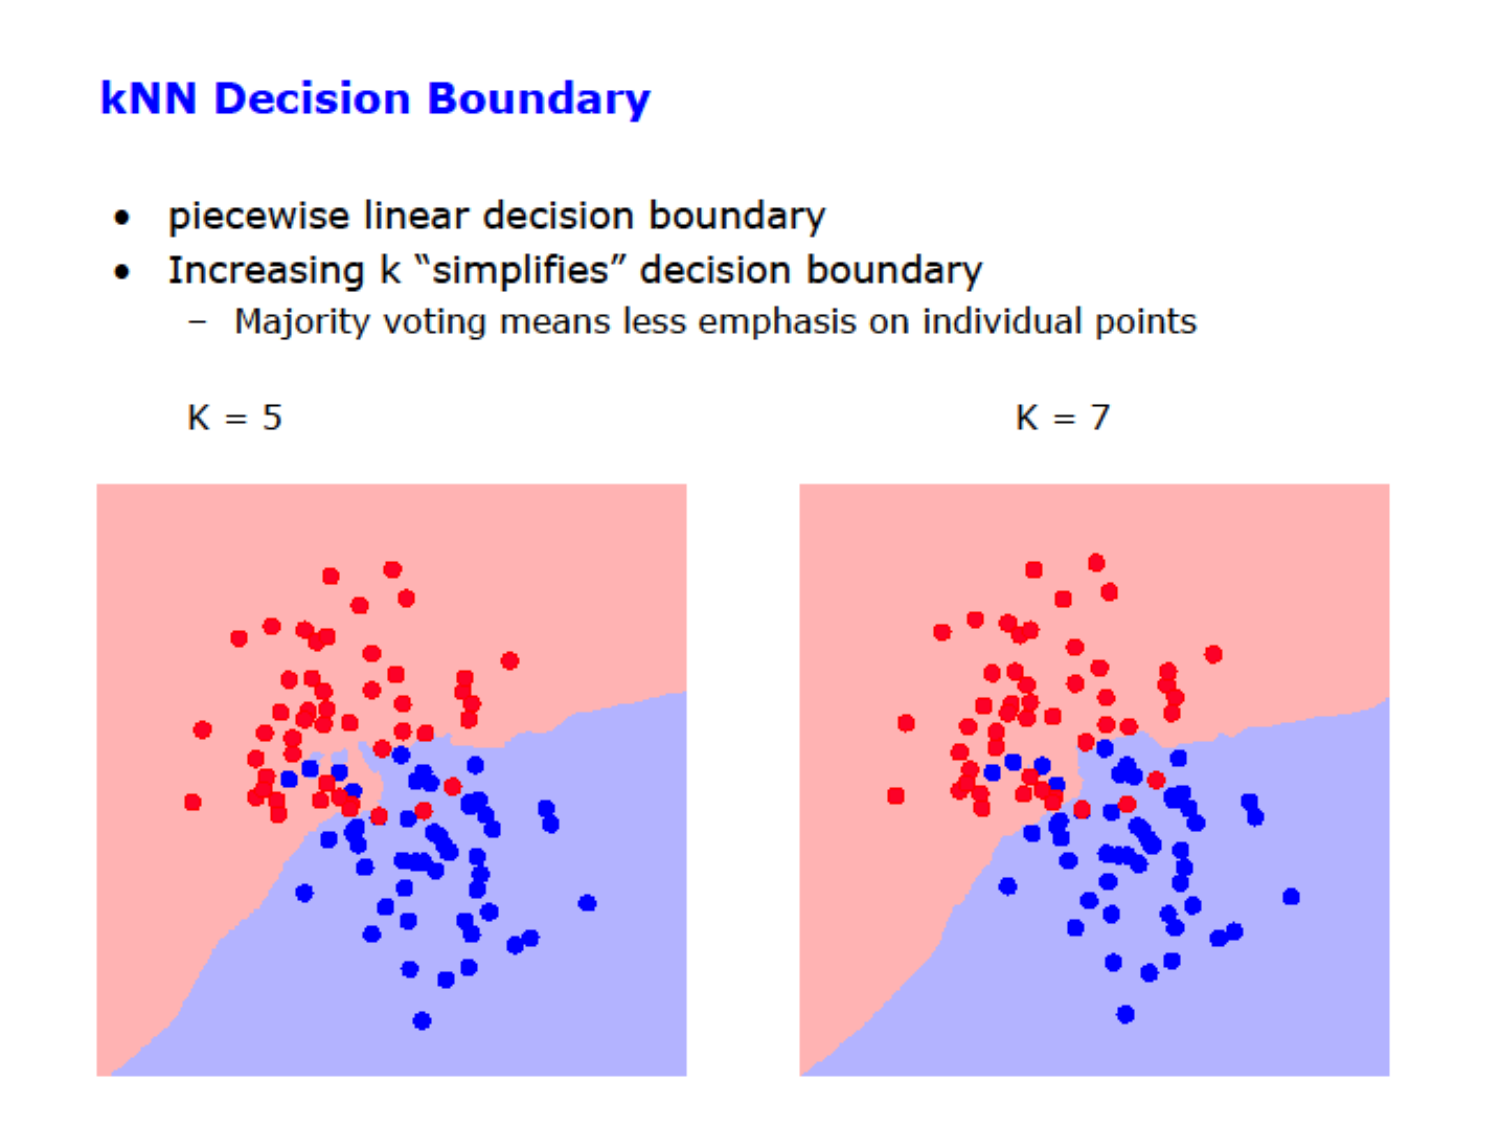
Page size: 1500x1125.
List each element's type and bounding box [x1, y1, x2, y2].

text_box [0, 0, 1500, 1125]
